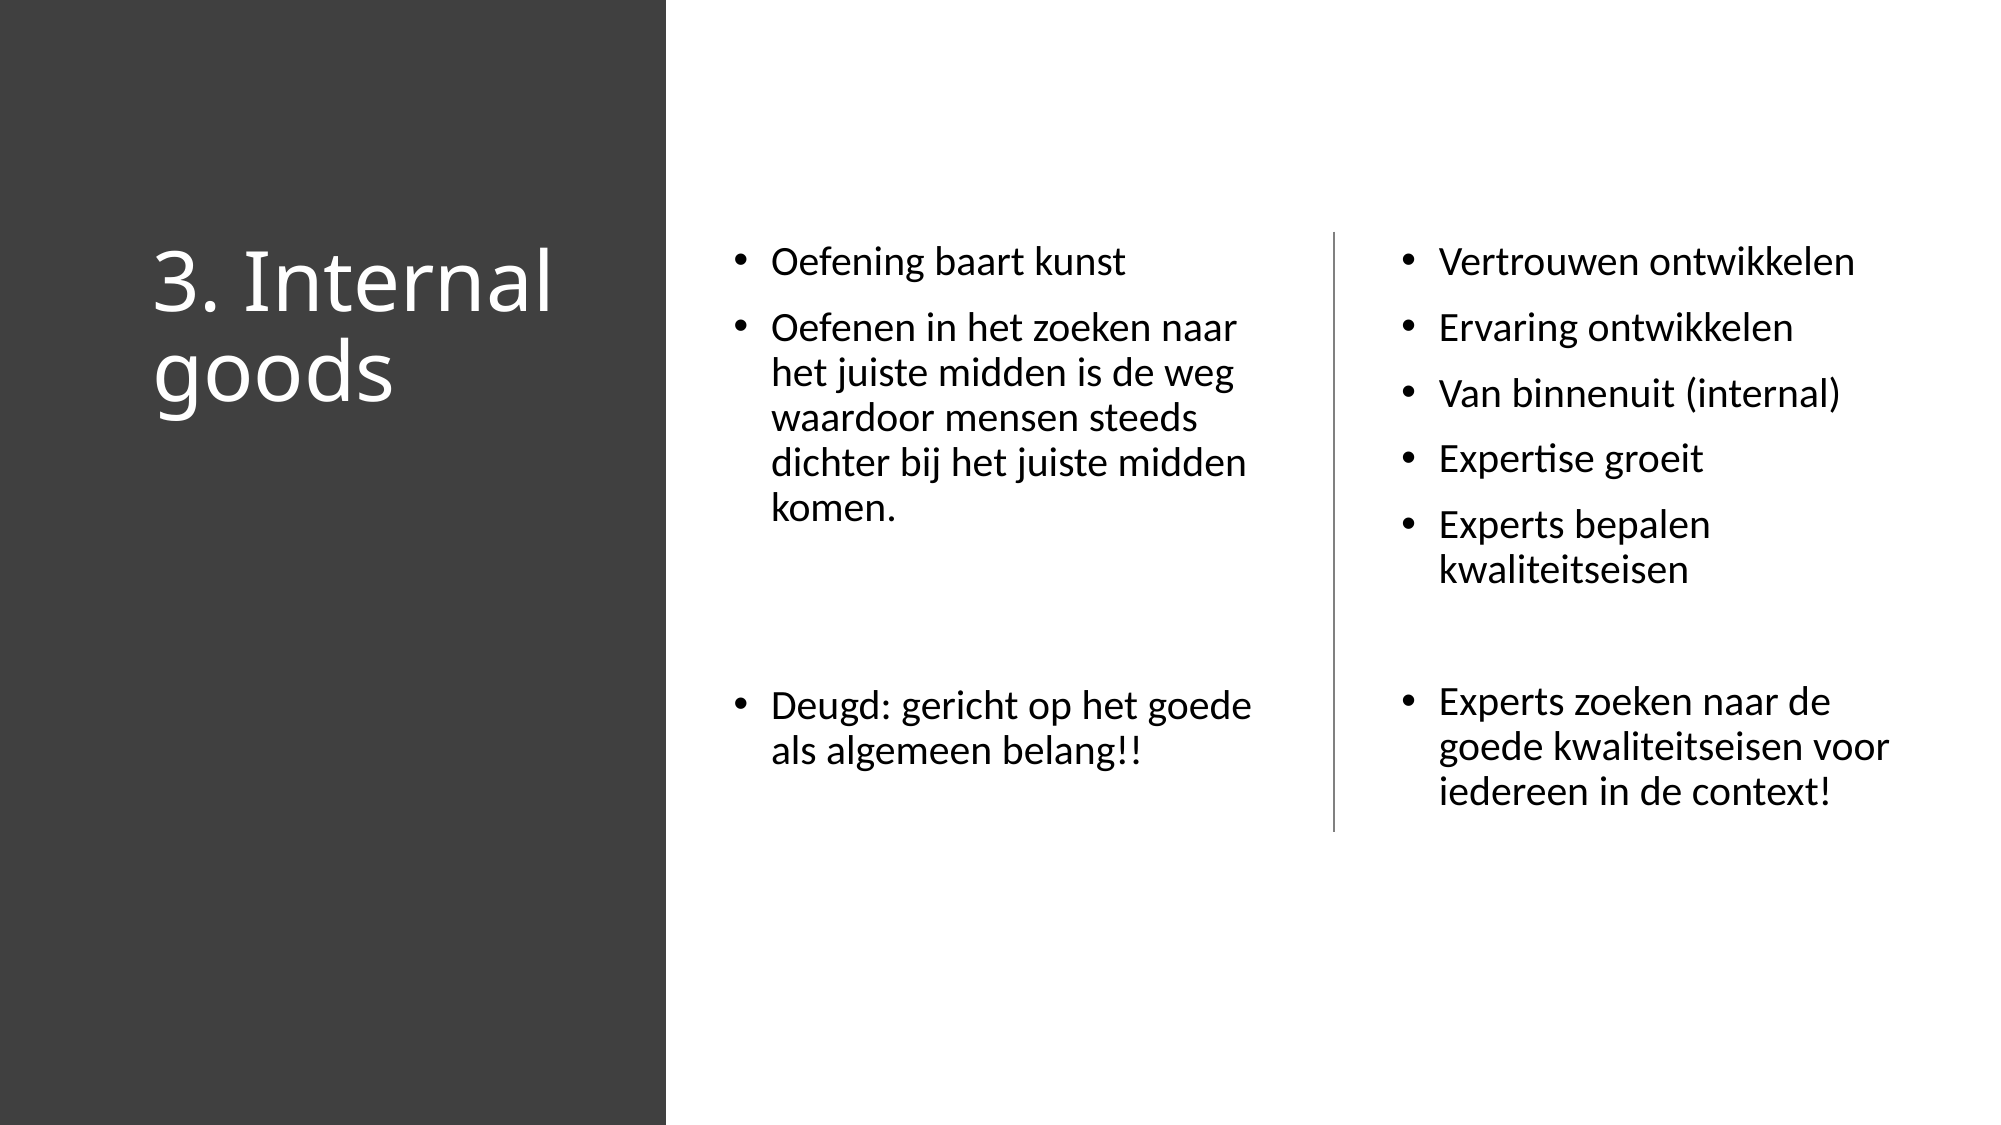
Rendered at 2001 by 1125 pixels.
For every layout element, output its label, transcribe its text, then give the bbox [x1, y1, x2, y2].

list Vertrouwen ontwikkelen Ervaring ontwikkelen Van binnenuit (internal) Expertise groeit Experts bepalen kwaliteitseisen Experts zoeken naar de goede kwaliteitseisen voor iedereen in de context! [1386, 231, 1911, 948]
title 3. Internal goods [137, 231, 613, 948]
list Oefening baart kunst Oefenen in het zoeken naar het juiste midden is de weg waardoor mensen steeds dichter bij het juiste midden komen. Deugd: gericht op het goede als algemeen belang!! [718, 231, 1281, 948]
text_box [0, 0, 667, 1125]
